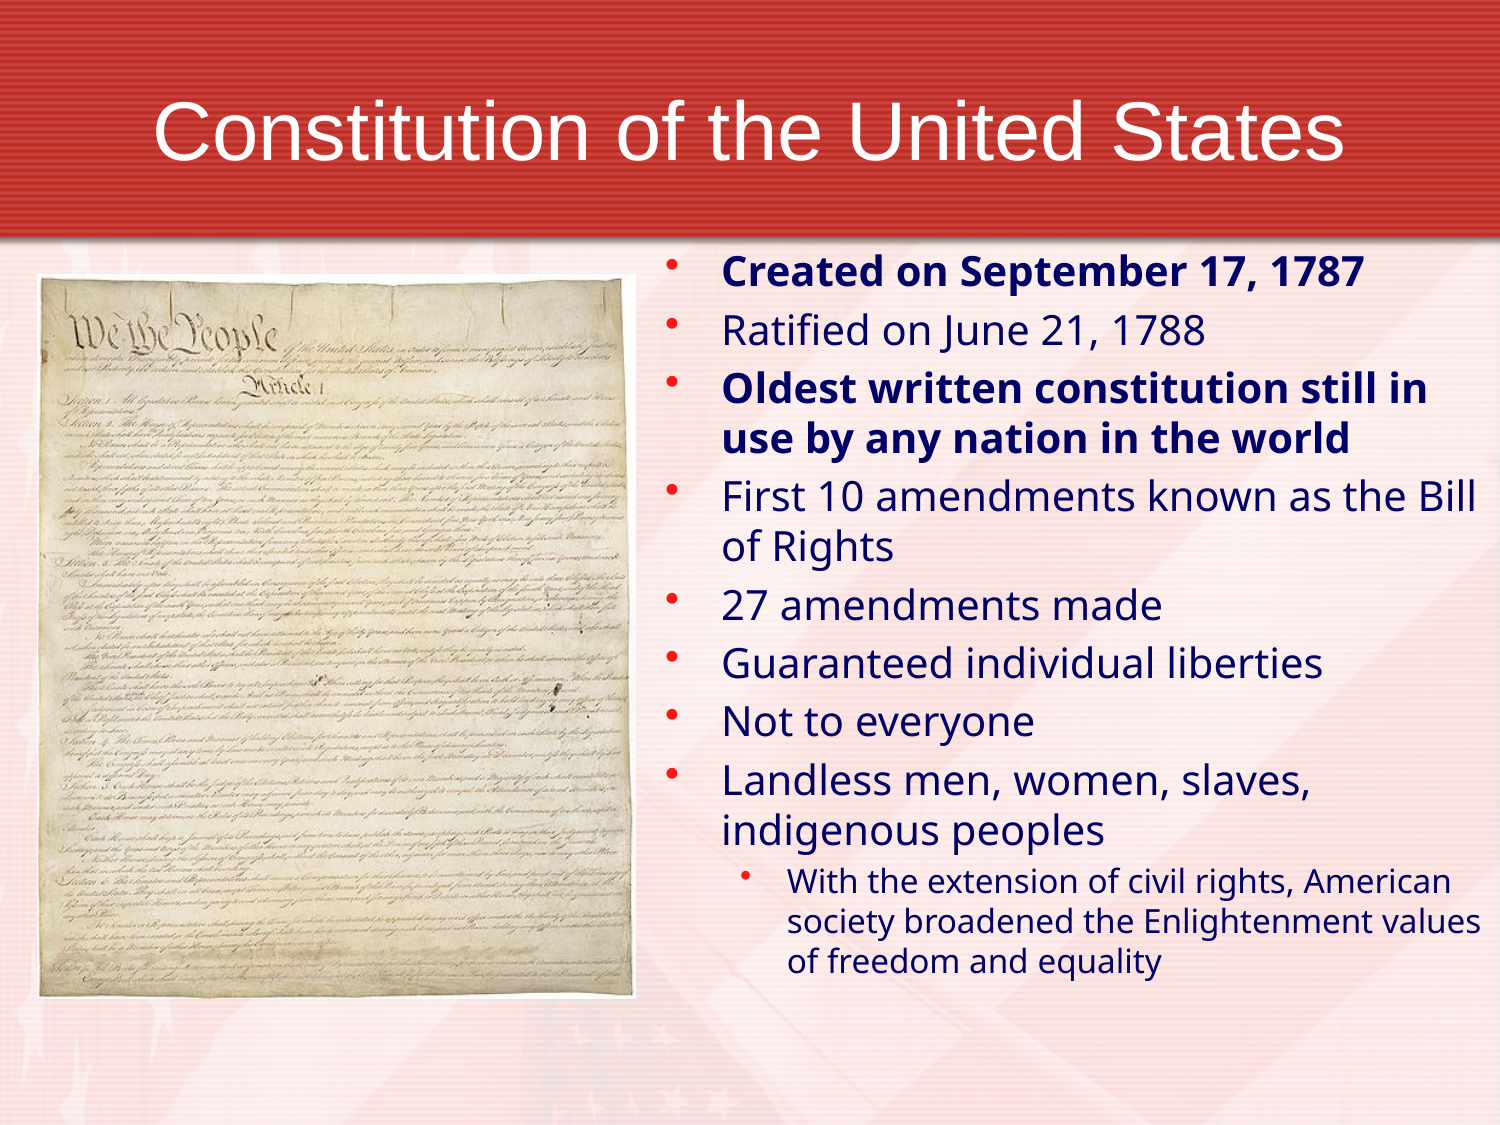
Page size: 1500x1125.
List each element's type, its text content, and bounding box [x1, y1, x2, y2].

title Constitution of the United States [40, 42, 1460, 186]
list Created on September 17, 1787 Ratified on June 21, 1788 Oldest written constitution still in use by any nation in the world First 10 amendments known as the Bill of Rights 27 amendments made Guaranteed individual liberties Not to everyone Landless men, women, slaves, indigenous peoples With the extension of civil rights, American society broadened the Enlightenment values of freedom and equality [649, 237, 1500, 1095]
picture [0, 0, 1500, 1125]
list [37, 274, 636, 1000]
